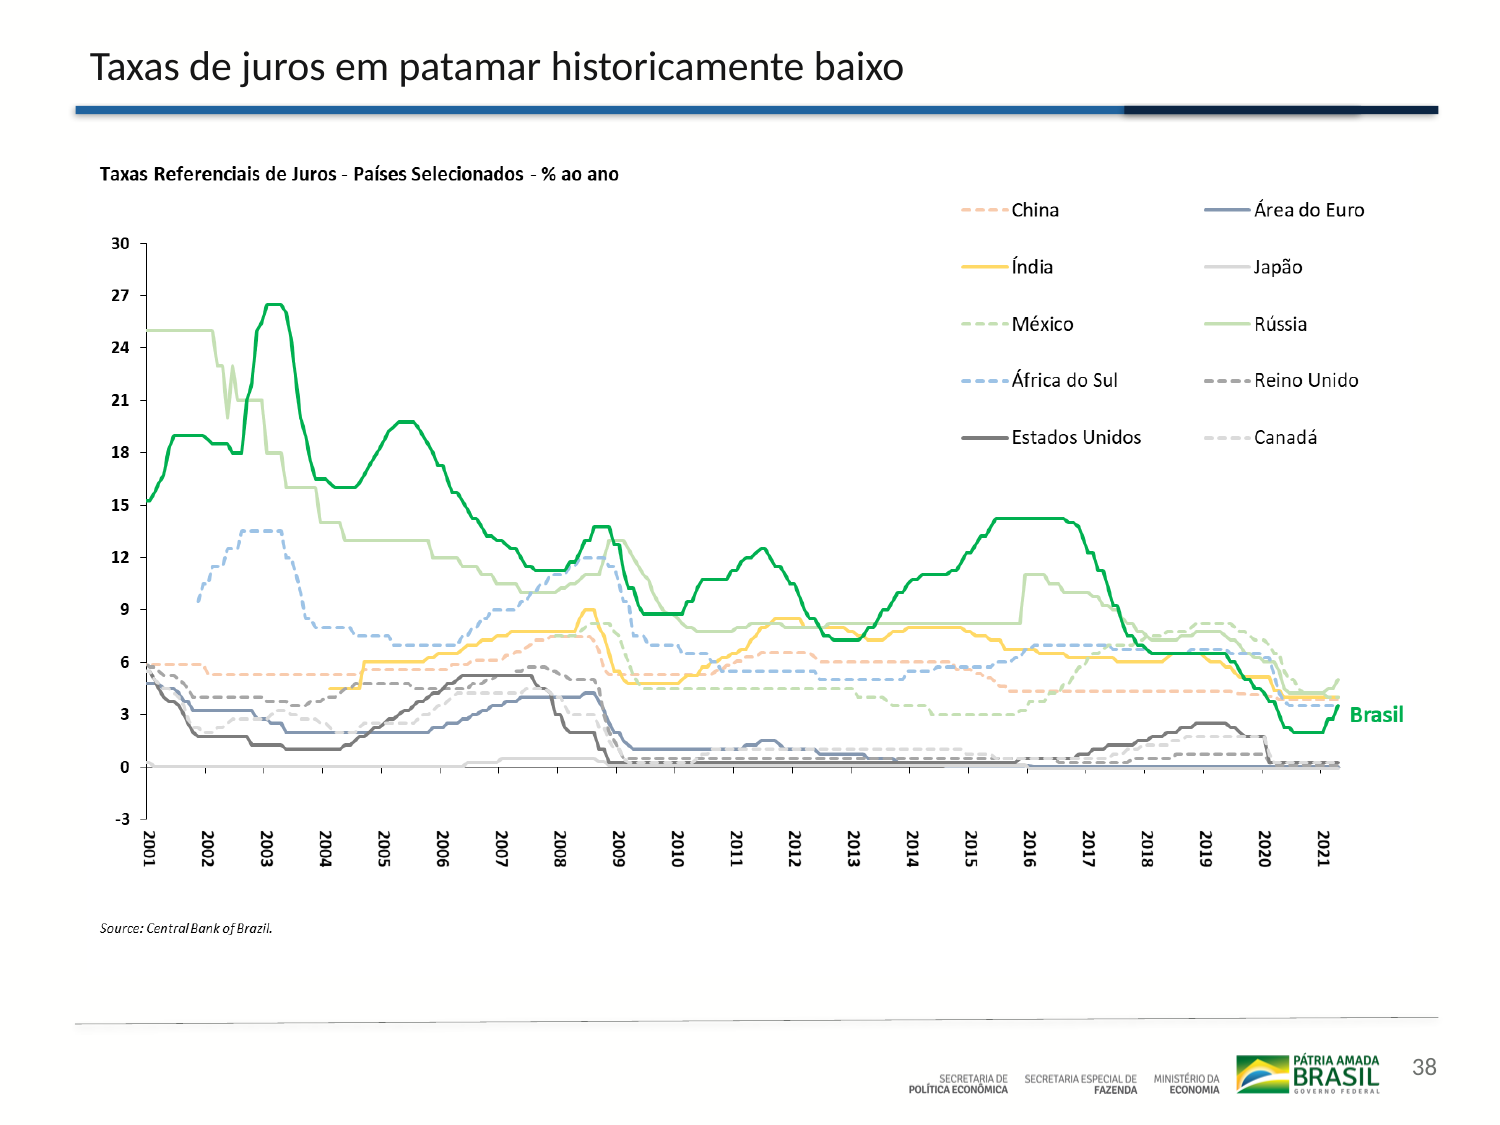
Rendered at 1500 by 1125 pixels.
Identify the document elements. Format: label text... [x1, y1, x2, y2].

picture [86, 148, 1413, 977]
title Taxas de juros em patamar historicamente baixo [75, 26, 1059, 97]
picture [909, 1046, 1380, 1094]
